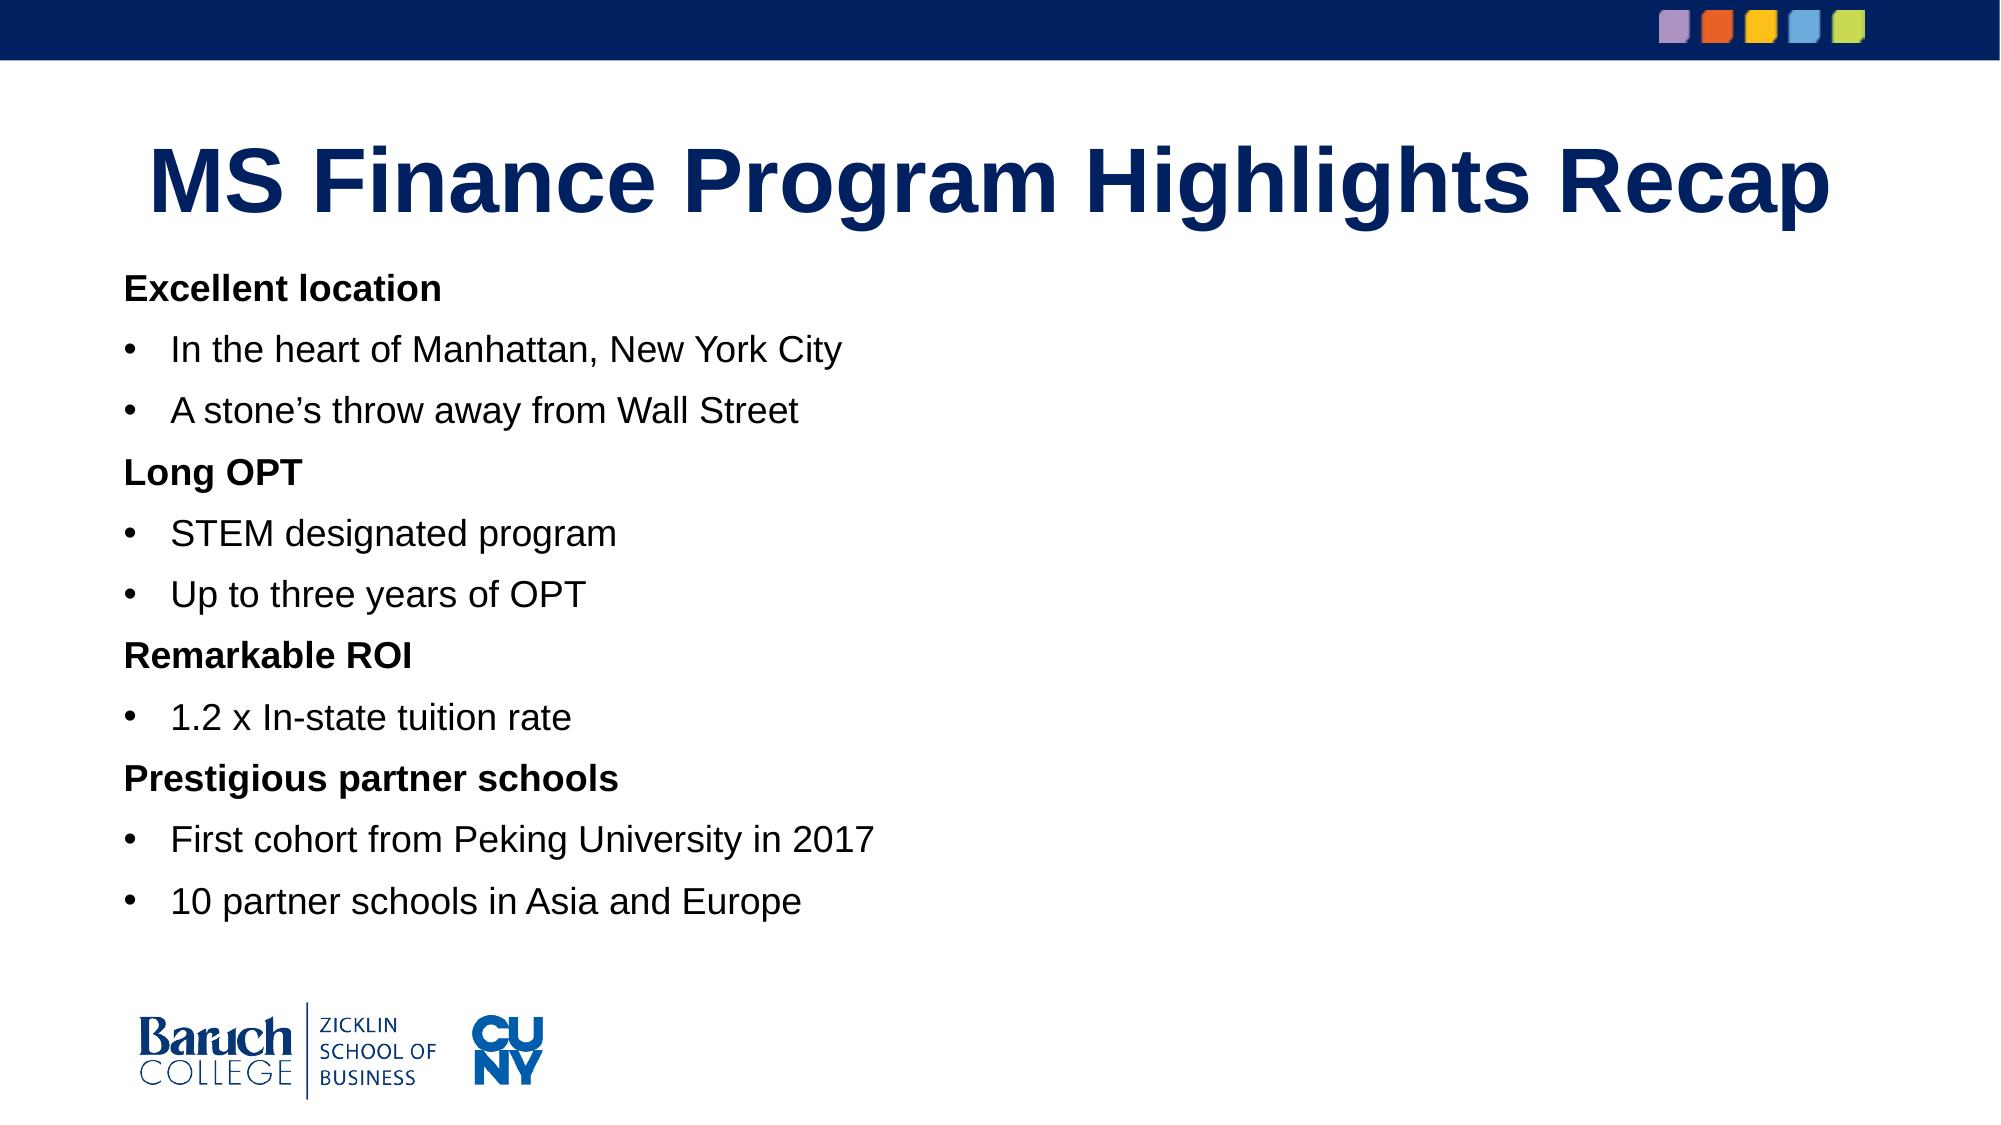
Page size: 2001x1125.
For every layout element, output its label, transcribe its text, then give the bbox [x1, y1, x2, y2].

picture [115, 997, 589, 1103]
text_box [0, 0, 2000, 62]
picture [1659, 10, 1865, 44]
list Excellent location In the heart of Manhattan, New York City A stone’s throw away from Wall Street Long OPT STEM designated program Up to three years of OPT Remarkable ROI 1.2 x In-state tuition rate Prestigious partner schools First cohort from Peking University in 2017 10 partner schools in Asia and Europe [108, 261, 1945, 976]
title MS Finance Program Highlights Recap [108, 73, 1876, 261]
